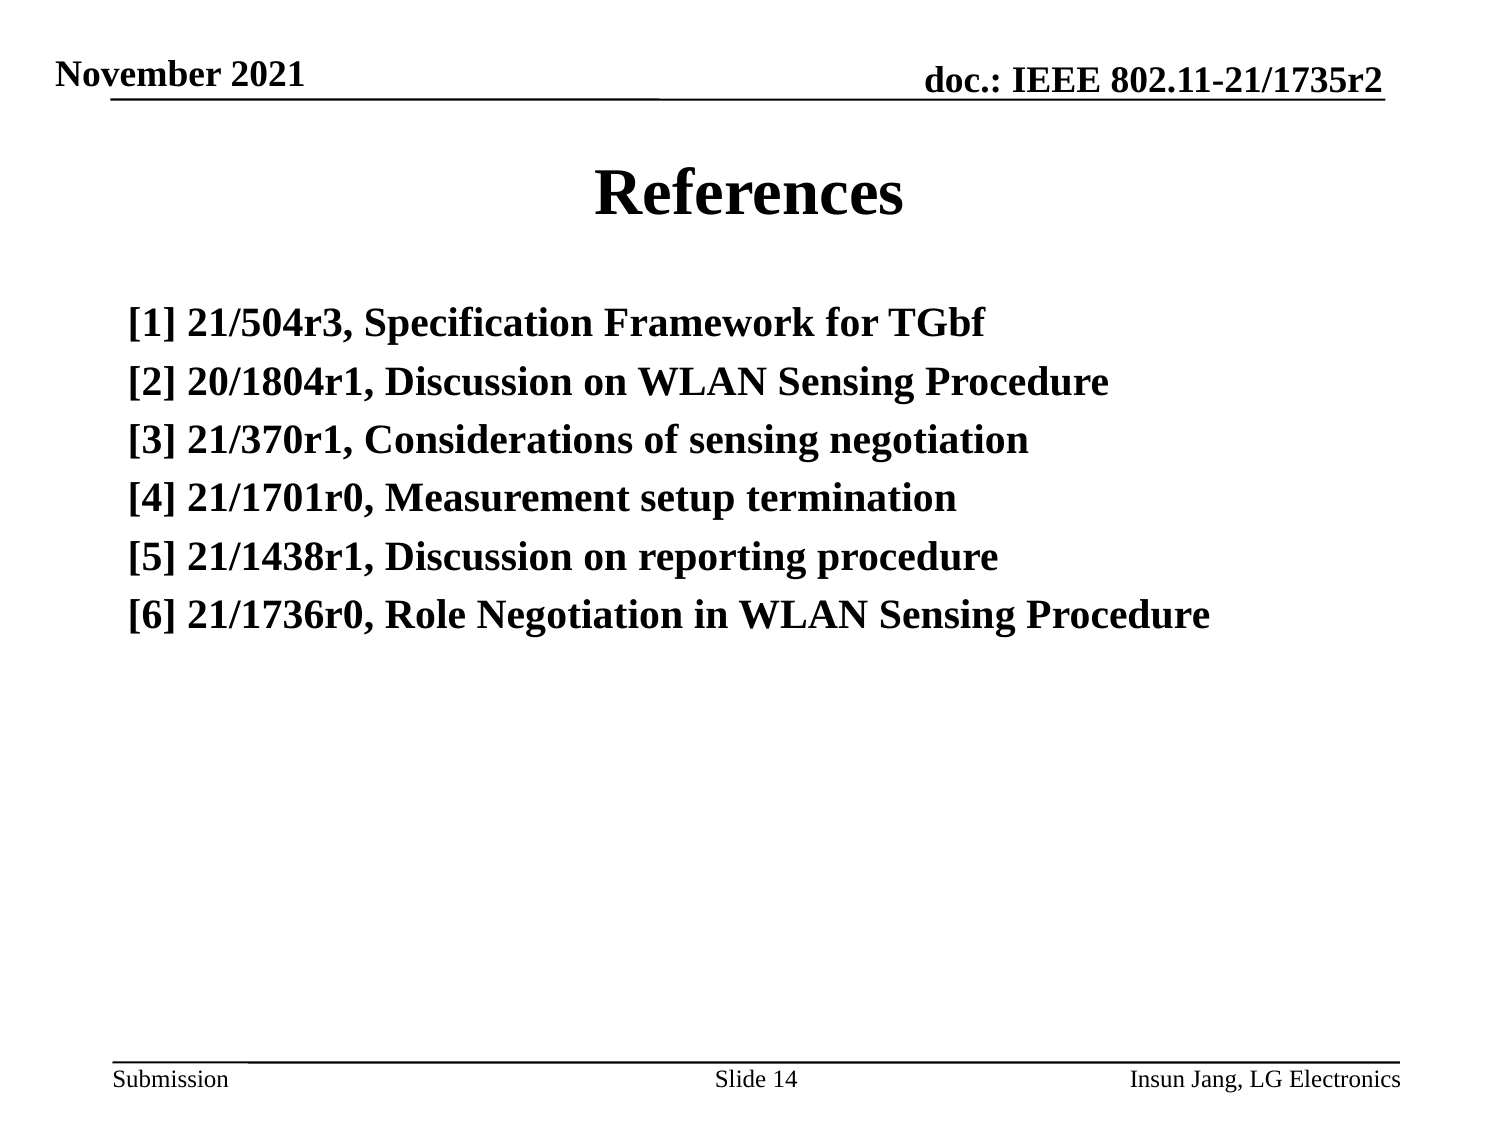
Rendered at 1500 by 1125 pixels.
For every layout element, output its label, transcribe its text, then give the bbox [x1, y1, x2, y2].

list [1] 21/504r3, Specification Framework for TGbf [2] 20/1804r1, Discussion on WLAN Sensing Procedure [3] 21/370r1, Considerations of sensing negotiation [4] 21/1701r0, Measurement setup termination [5] 21/1438r1, Discussion on reporting procedure [6] 21/1736r0, Role Negotiation in WLAN Sensing Procedure [112, 287, 1388, 1000]
footer Insun Jang, LG Electronics [1125, 1061, 1402, 1093]
title References [112, 112, 1388, 263]
slide_number Slide 14 [712, 1061, 800, 1093]
